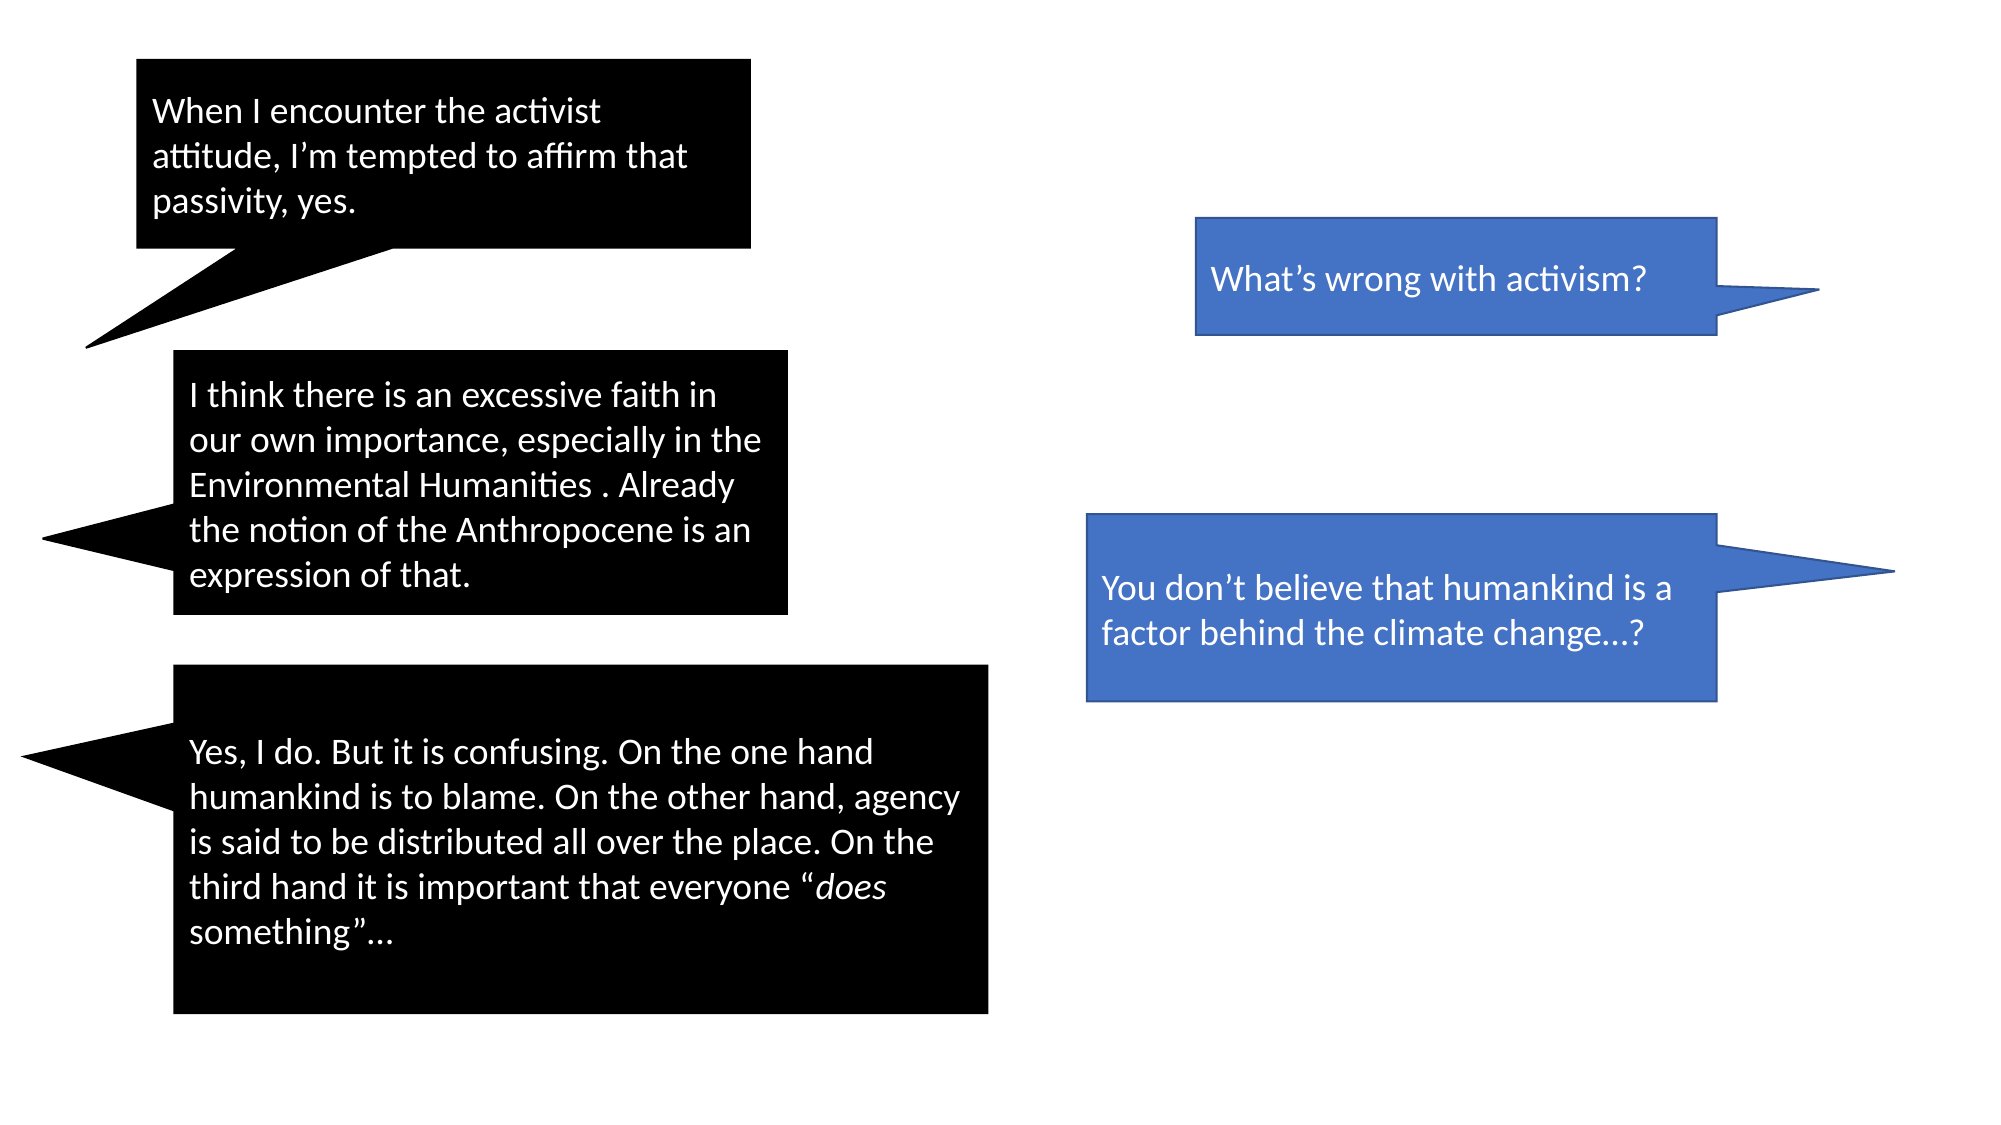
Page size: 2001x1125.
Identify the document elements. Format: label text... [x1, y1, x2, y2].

text_box What’s wrong with activism? [1194, 216, 1820, 336]
text_box You don’t believe that humankind is a factor behind the climate change…? [1085, 513, 1896, 703]
text_box When I encounter the activist attitude, I’m tempted to affirm that passivity, yes. [85, 58, 751, 349]
text_box I think there is an excessive faith in our own importance, especially in the Environmental Humanities . Already the notion of the Anthropocene is an expression of that. [42, 350, 788, 615]
text_box Yes, I do. But it is confusing. On the one hand humankind is to blame. On the other hand, agency is said to be distributed all over the place. On the third hand it is important that everyone “does something”… [20, 664, 989, 1015]
